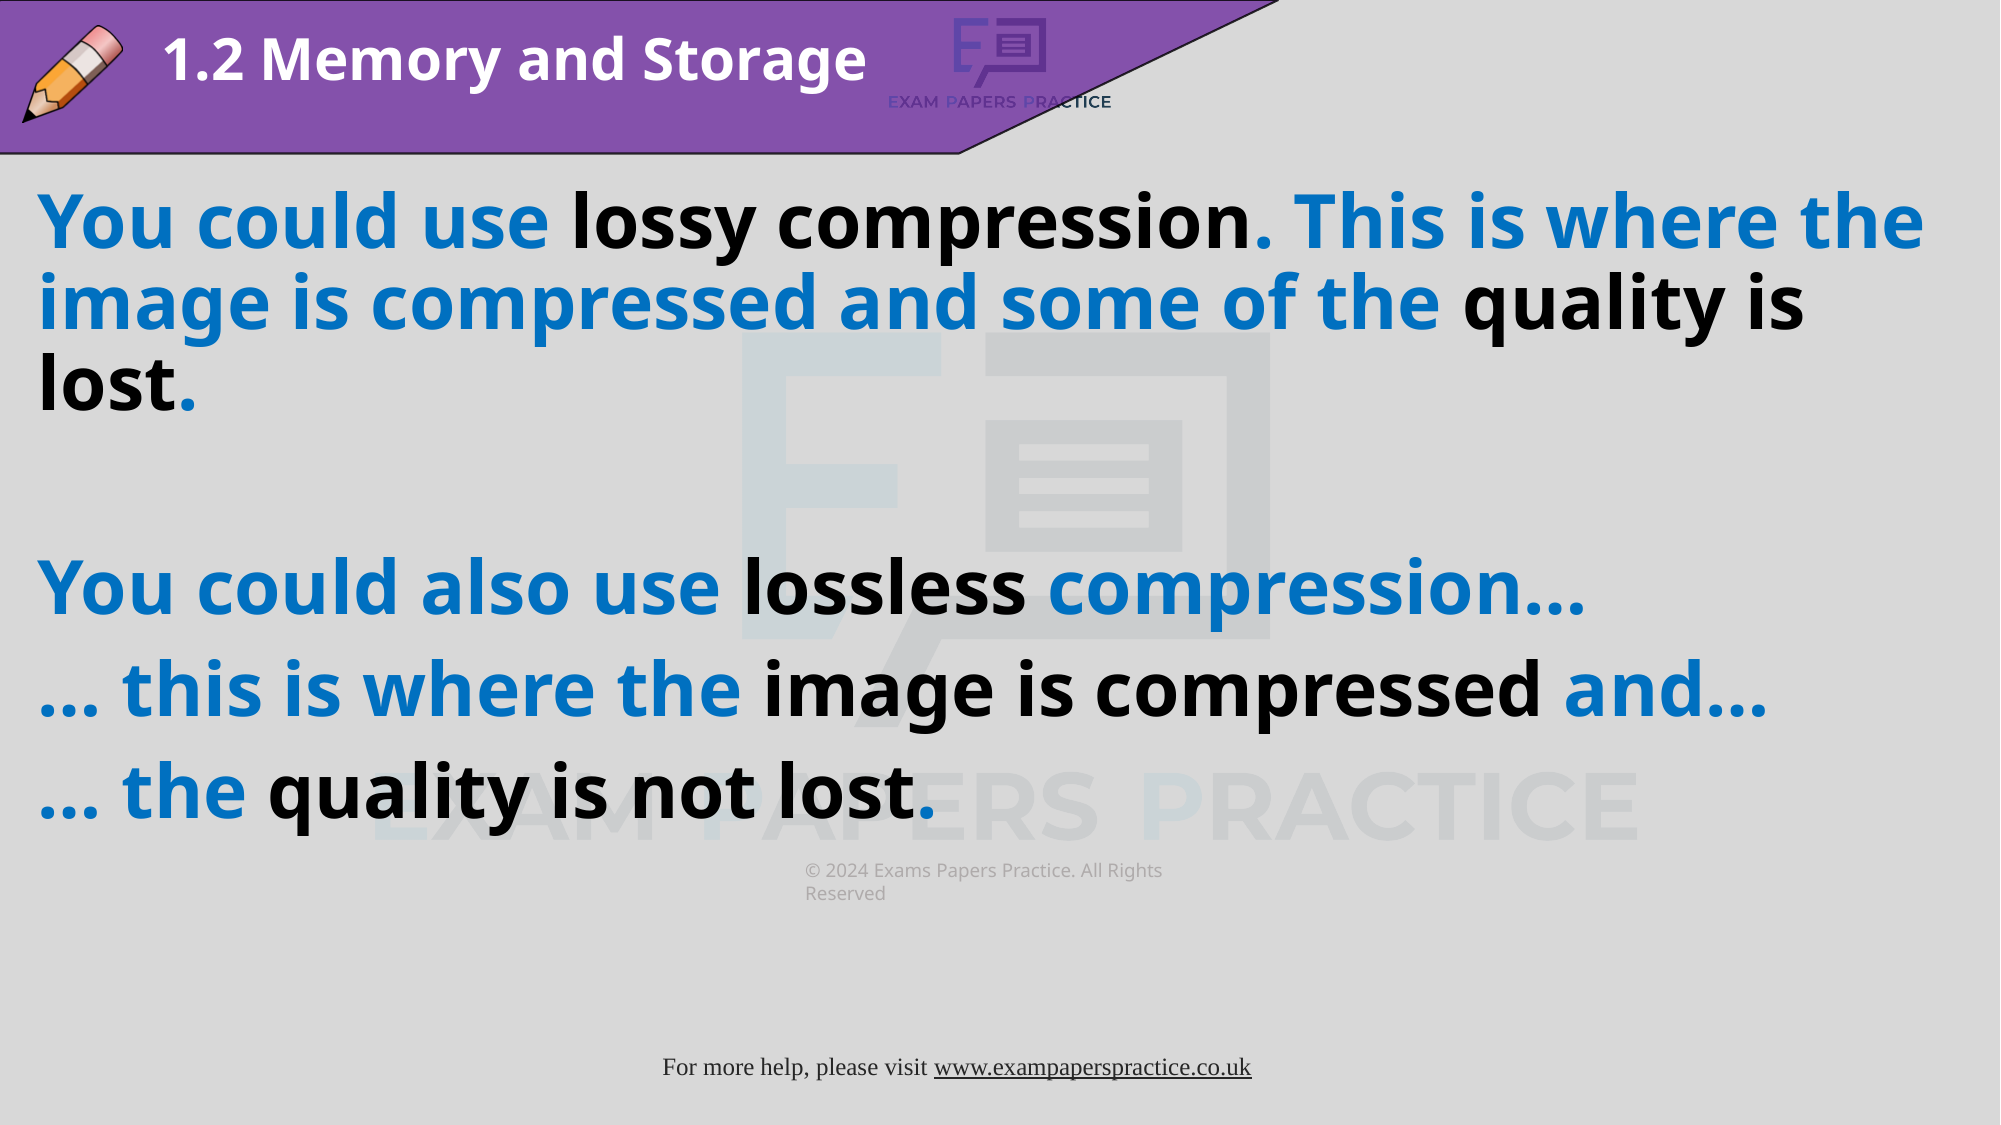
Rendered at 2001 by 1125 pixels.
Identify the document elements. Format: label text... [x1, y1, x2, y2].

list You could use lossy compression. This is where the image is compressed and some of the quality is lost. You could also use lossless compression… … this is where the image is compressed and… … the quality is not lost. [22, 176, 1974, 1120]
picture [22, 25, 123, 123]
list 1.2 Memory and Storage [146, 22, 960, 134]
